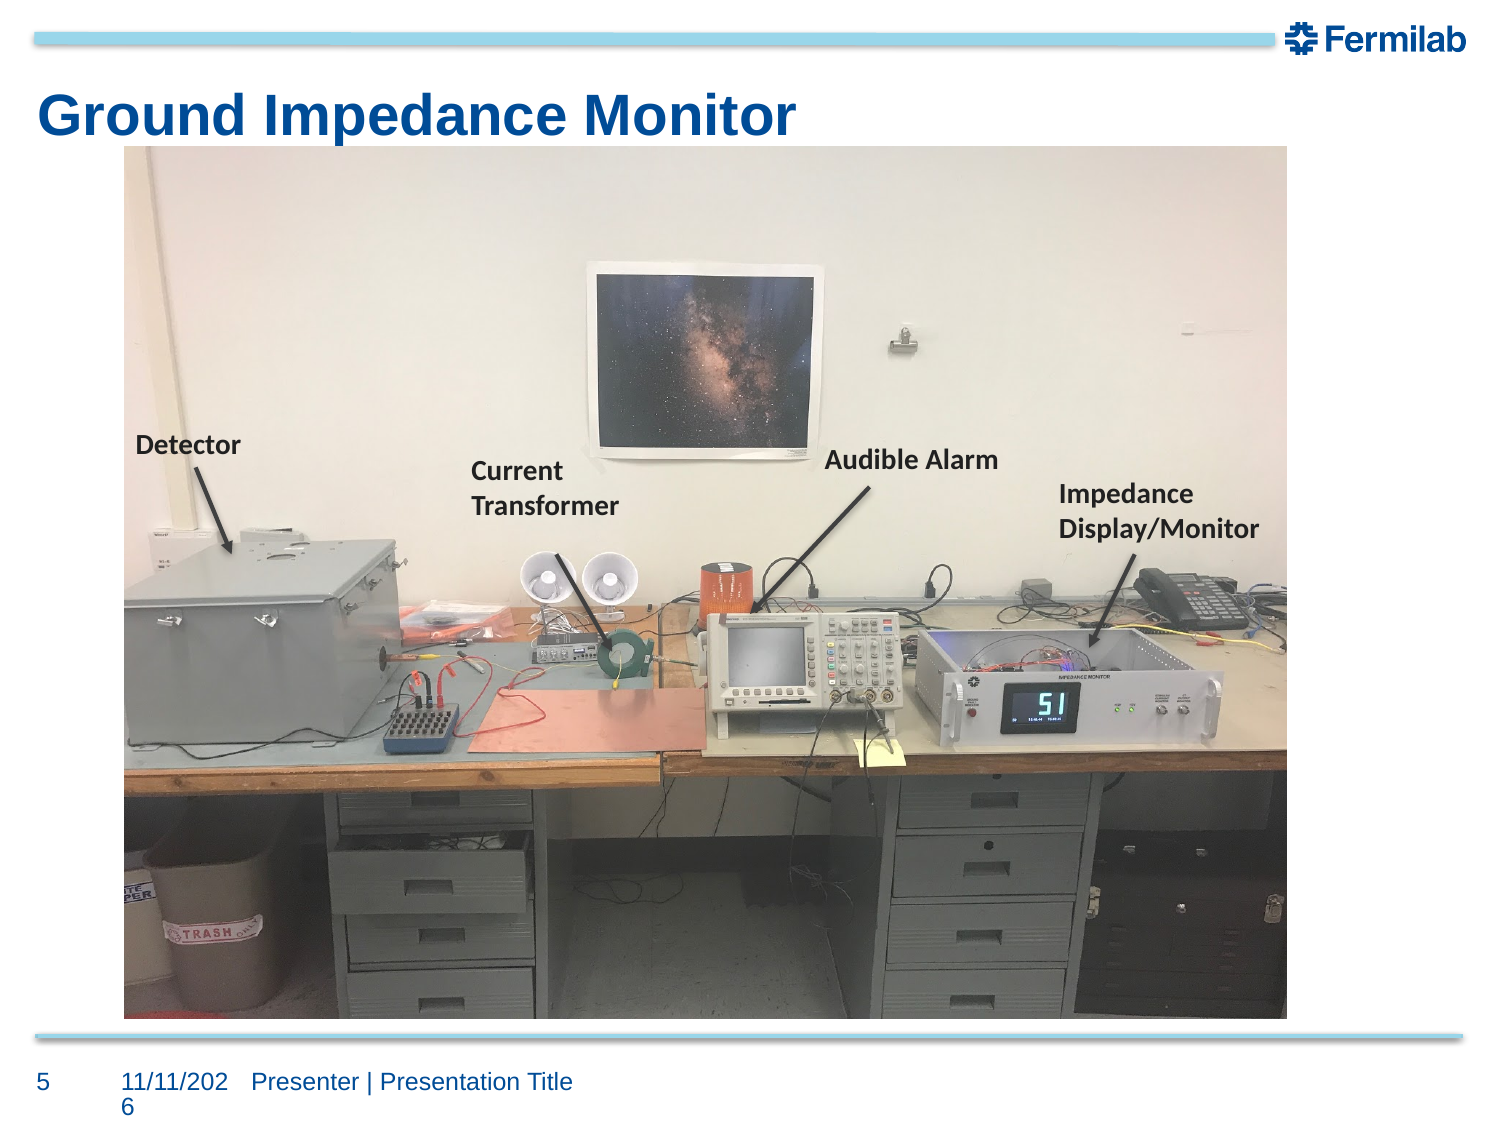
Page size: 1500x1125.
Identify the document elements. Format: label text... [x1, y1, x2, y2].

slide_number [120, 1065, 232, 1106]
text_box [556, 554, 613, 652]
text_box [1088, 554, 1136, 649]
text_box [195, 467, 232, 555]
picture [1285, 22, 1466, 55]
picture [124, 146, 1288, 1019]
slide_number 5 [36, 1065, 105, 1105]
title Ground Impedance Monitor [37, 76, 1463, 147]
footer Presenter | Presentation Title [251, 1065, 1161, 1105]
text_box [749, 486, 870, 615]
